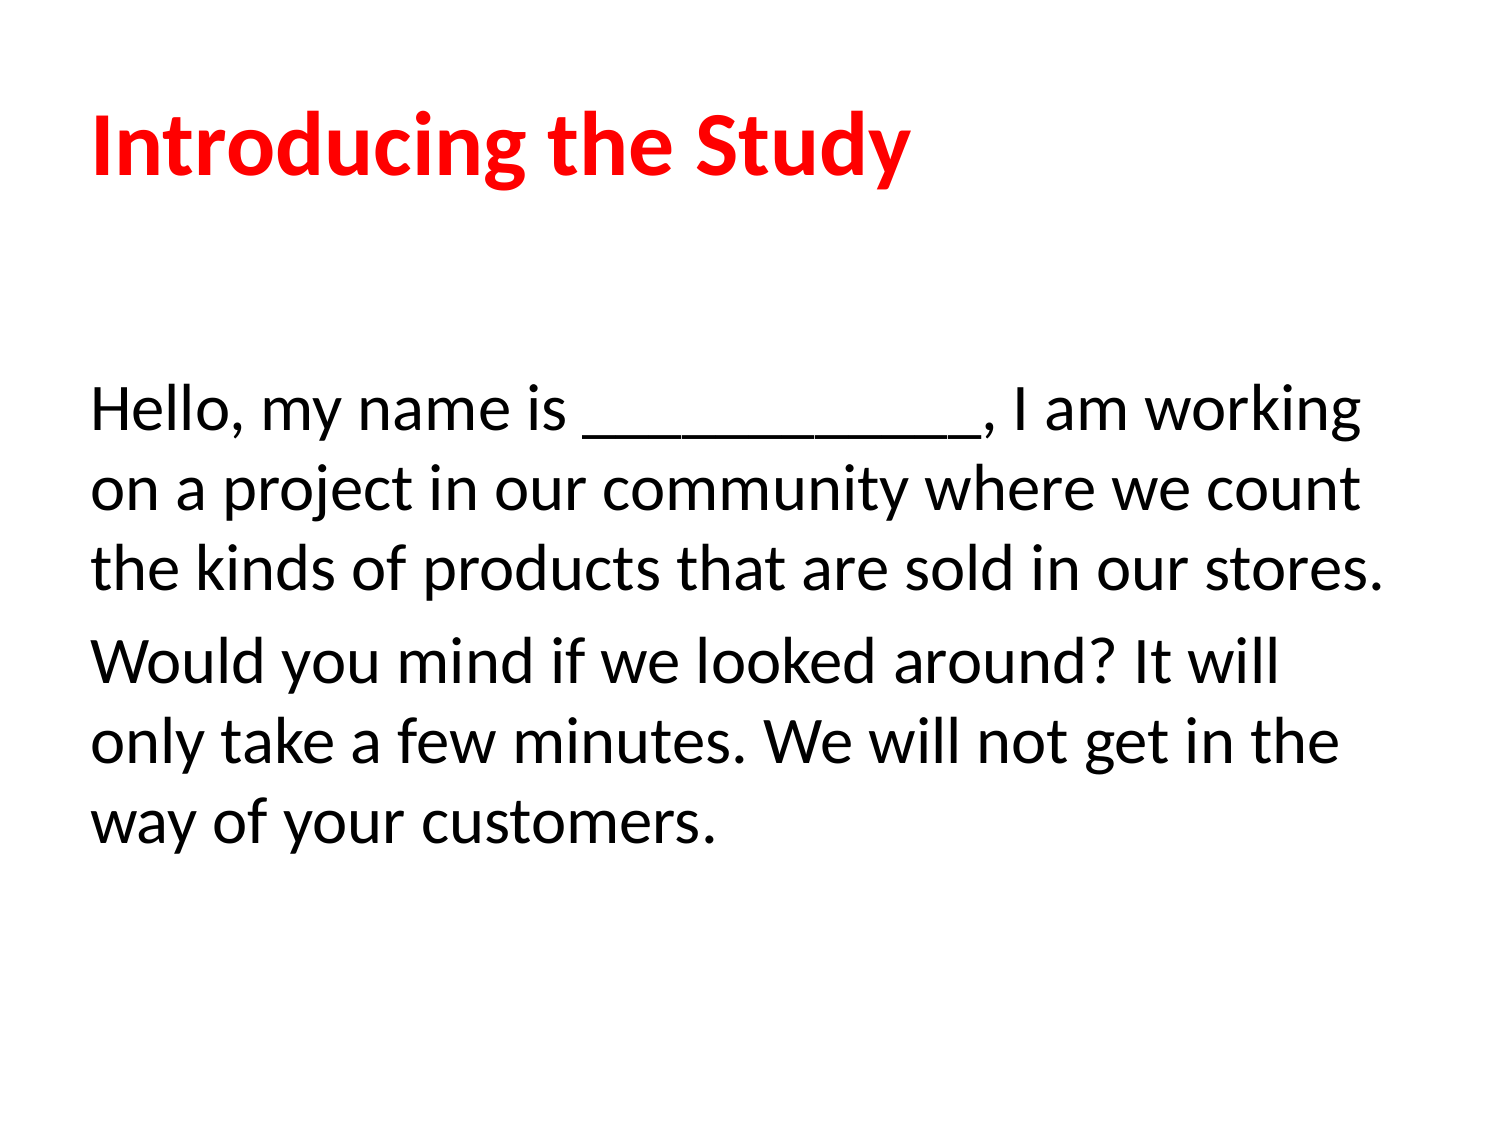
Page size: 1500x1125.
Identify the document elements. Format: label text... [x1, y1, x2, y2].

list Hello, my name is ____________, I am working on a project in our community where we count the kinds of products that are sold in our stores. Would you mind if we looked around? It will only take a few minutes. We will not get in the way of your customers. [75, 262, 1425, 1005]
title Introducing the Study [75, 45, 1425, 233]
